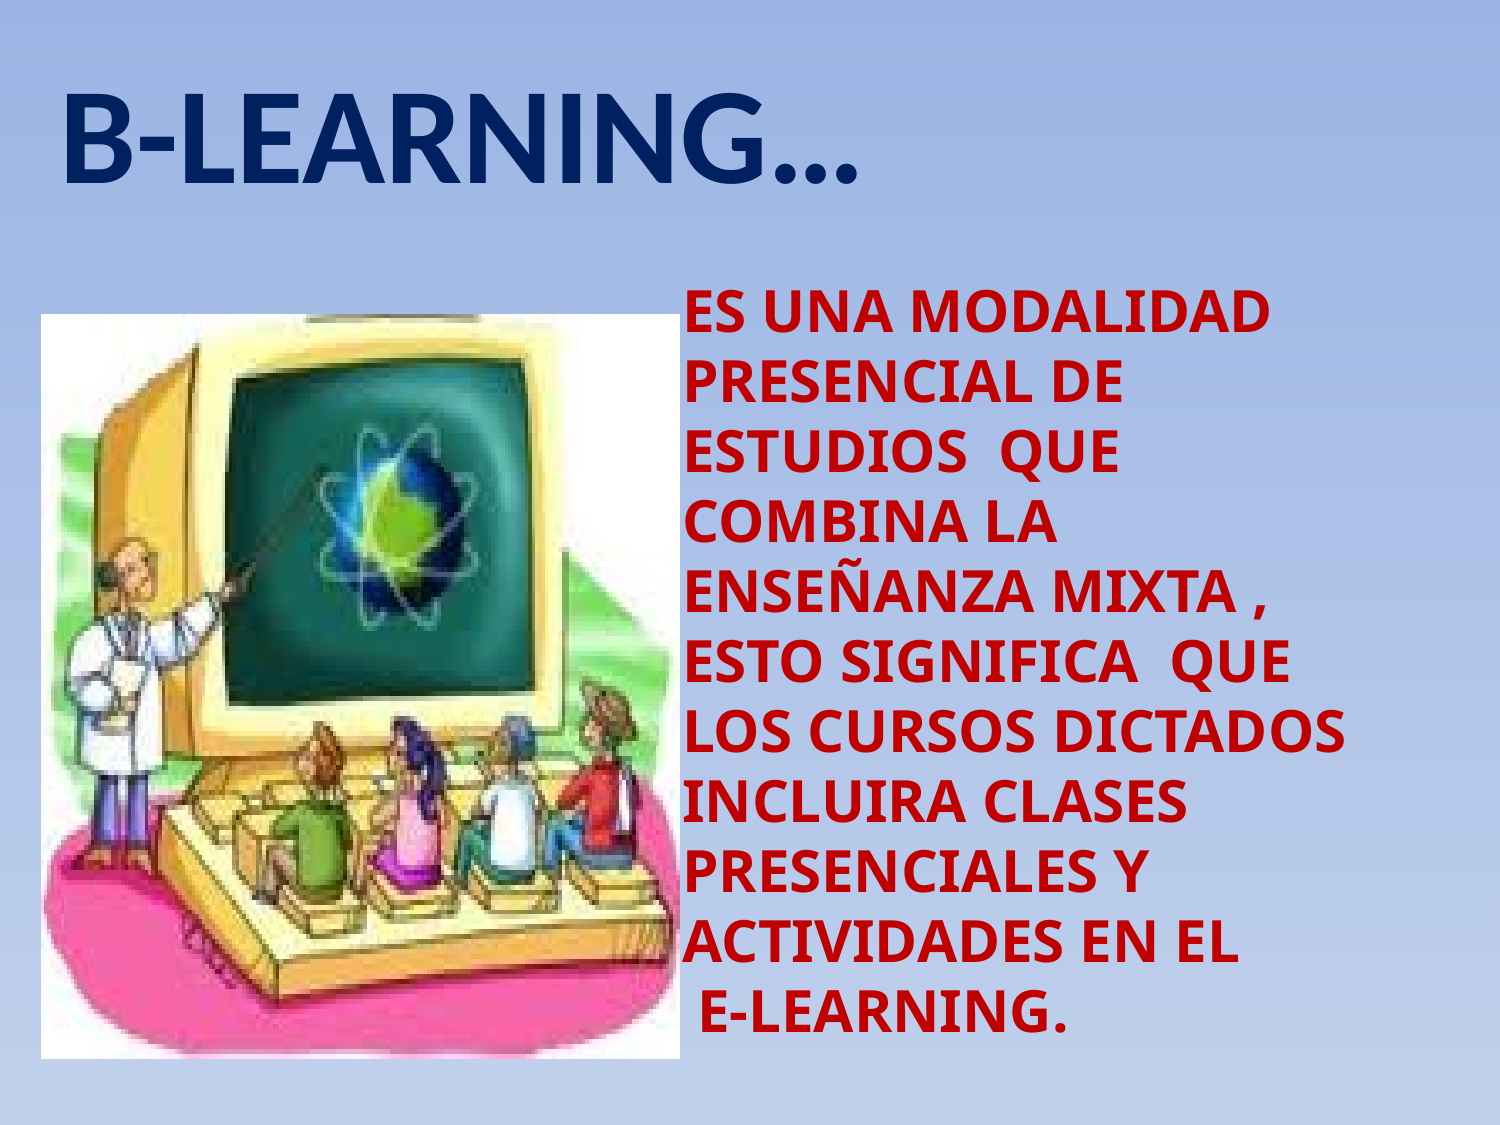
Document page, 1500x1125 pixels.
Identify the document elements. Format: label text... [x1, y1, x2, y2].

picture [41, 314, 680, 1059]
text_box ES UNA MODALIDAD PRESENCIAL DE ESTUDIOS QUE COMBINA LA ENSEÑANZA MIXTA , ESTO SIGNIFICA QUE LOS CURSOS DICTADOS INCLUIRA CLASES PRESENCIALES Y ACTIVIDADES EN EL E-LEARNING. [667, 267, 1412, 1052]
text_box B-LEARNING… [13, 38, 882, 219]
